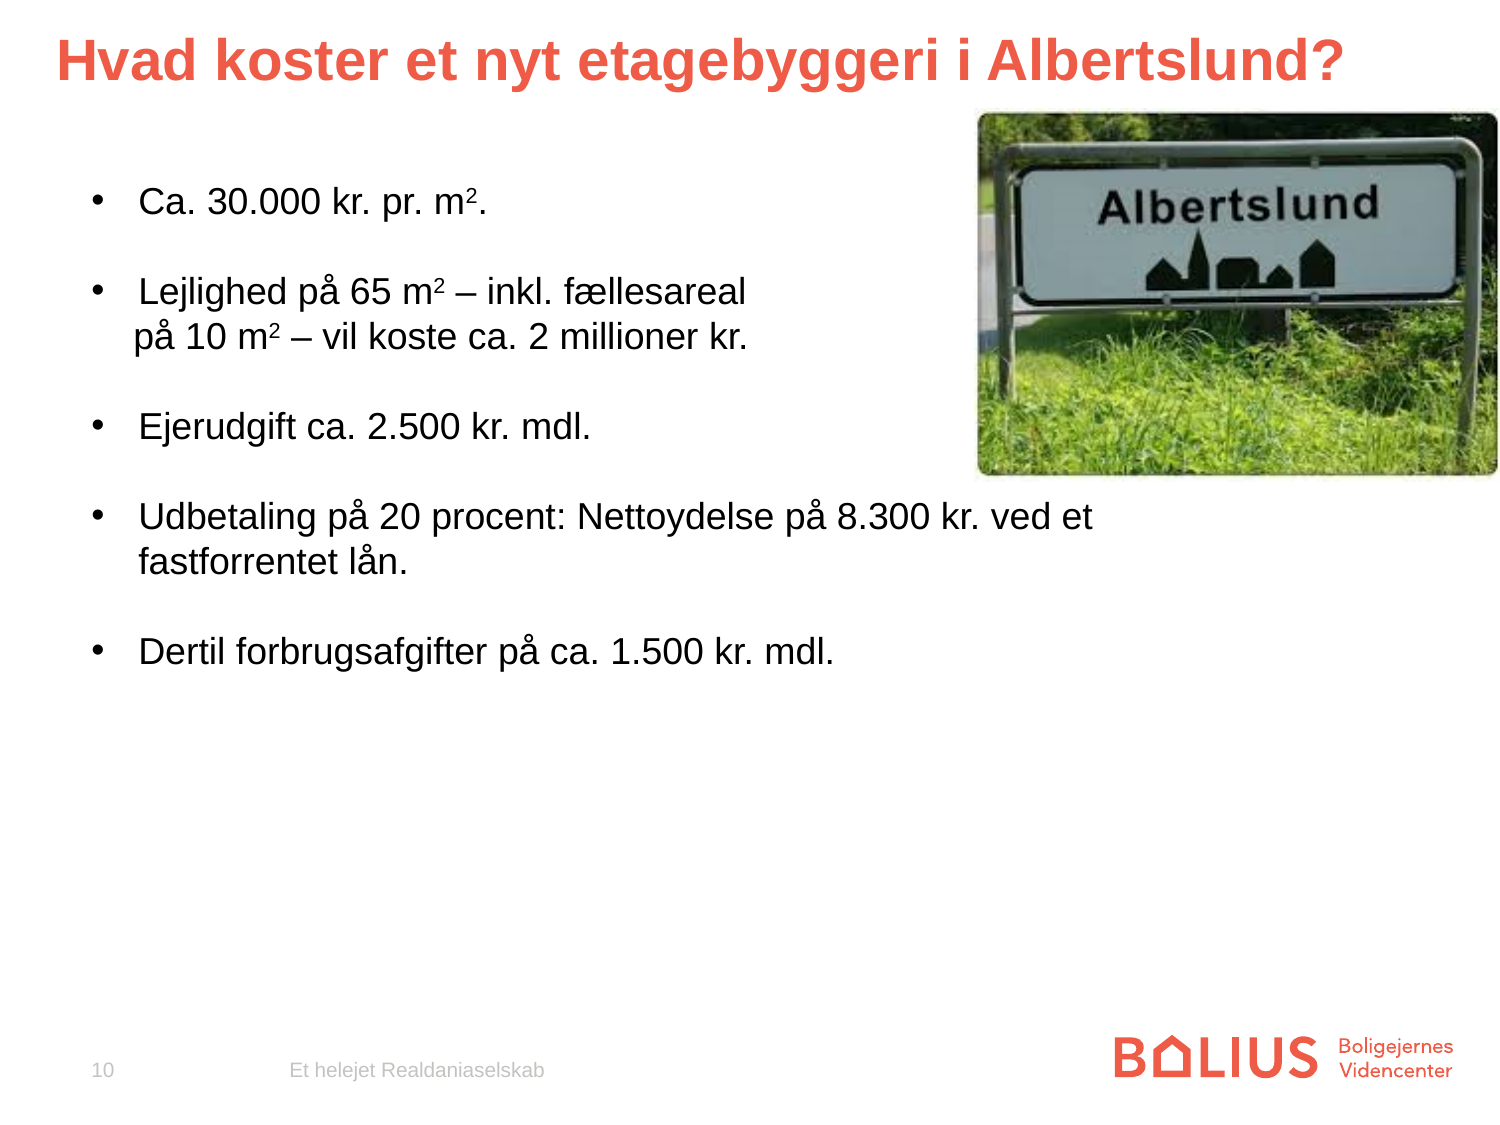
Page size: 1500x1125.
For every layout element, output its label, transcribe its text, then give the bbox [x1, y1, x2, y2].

picture [974, 108, 1500, 482]
text_box Hvad koster et nyt etagebyggeri i Albertslund? [41, 20, 1500, 138]
footer Et helejet Realdaniaselskab [289, 1034, 1081, 1082]
slide_number 10 [91, 1034, 136, 1082]
text_box Ca. 30.000 kr. pr. m2. Lejlighed på 65 m2 – inkl. fællesareal på 10 m2 – vil koste ca. 2 millioner kr. Ejerudgift ca. 2.500 kr. mdl. Udbetaling på 20 procent: Nettoydelse på 8.300 kr. ved et fastforrentet lån. Dertil forbrugsafgifter på ca. 1.500 kr. mdl. [91, 177, 1266, 718]
